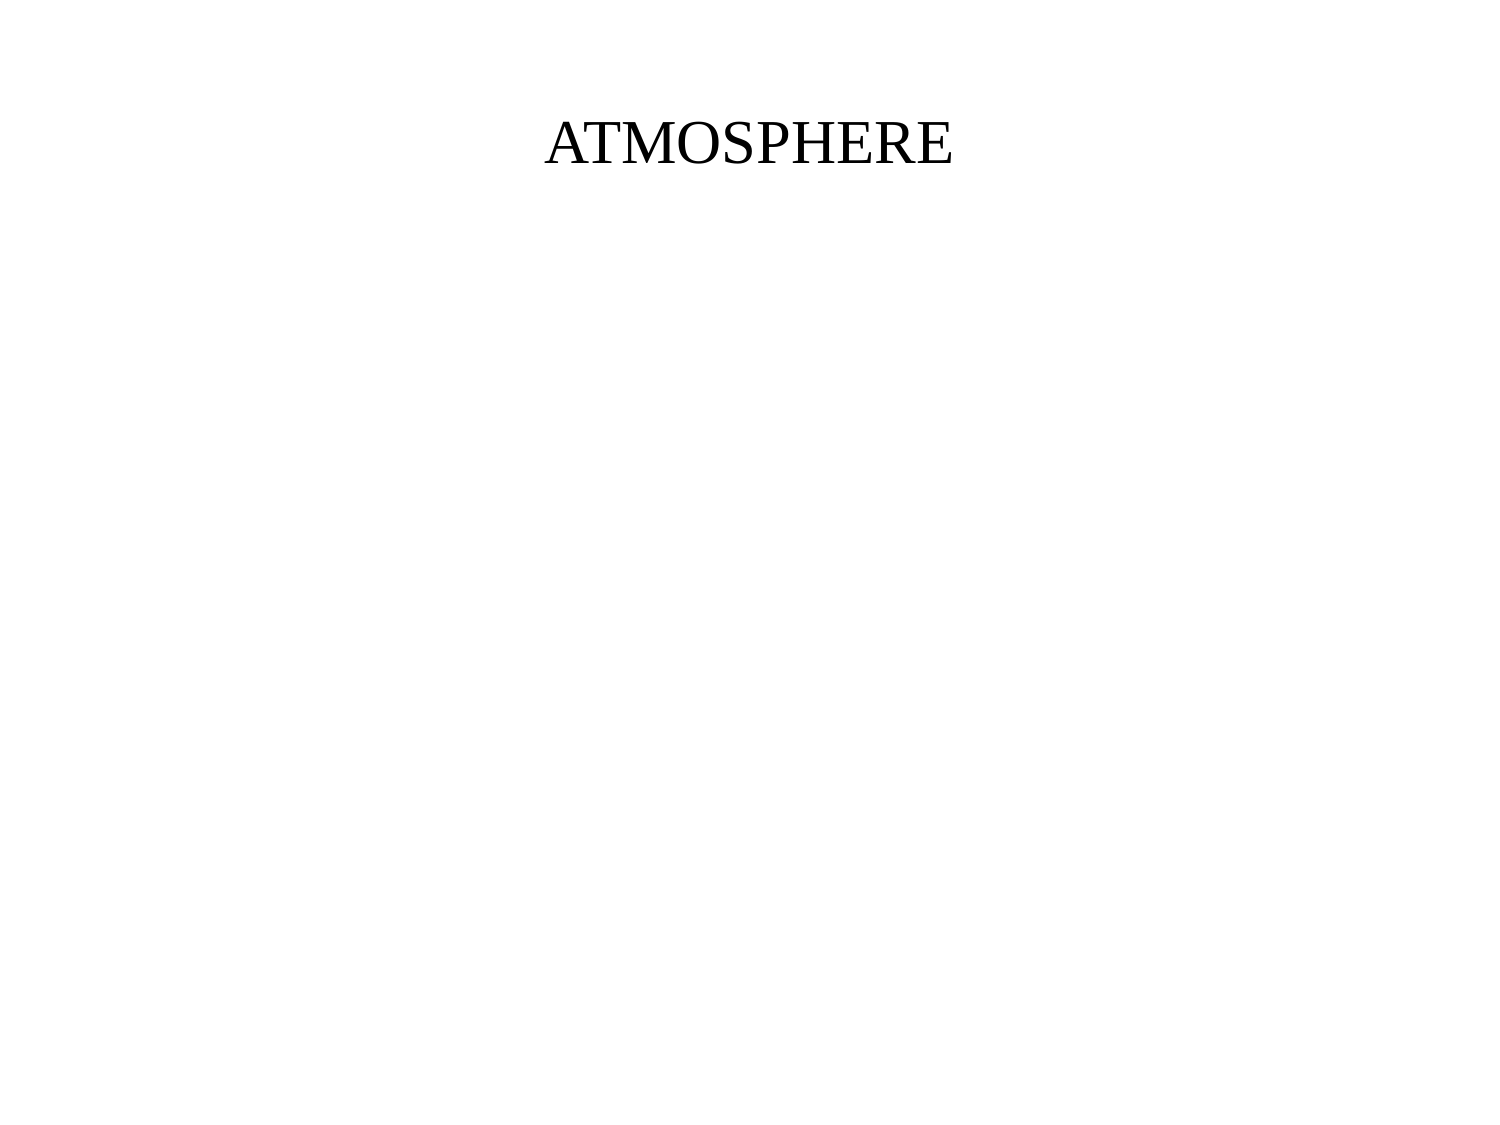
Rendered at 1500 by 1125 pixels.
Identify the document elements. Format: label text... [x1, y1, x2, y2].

title ATMOSPHERE [75, 45, 1425, 233]
